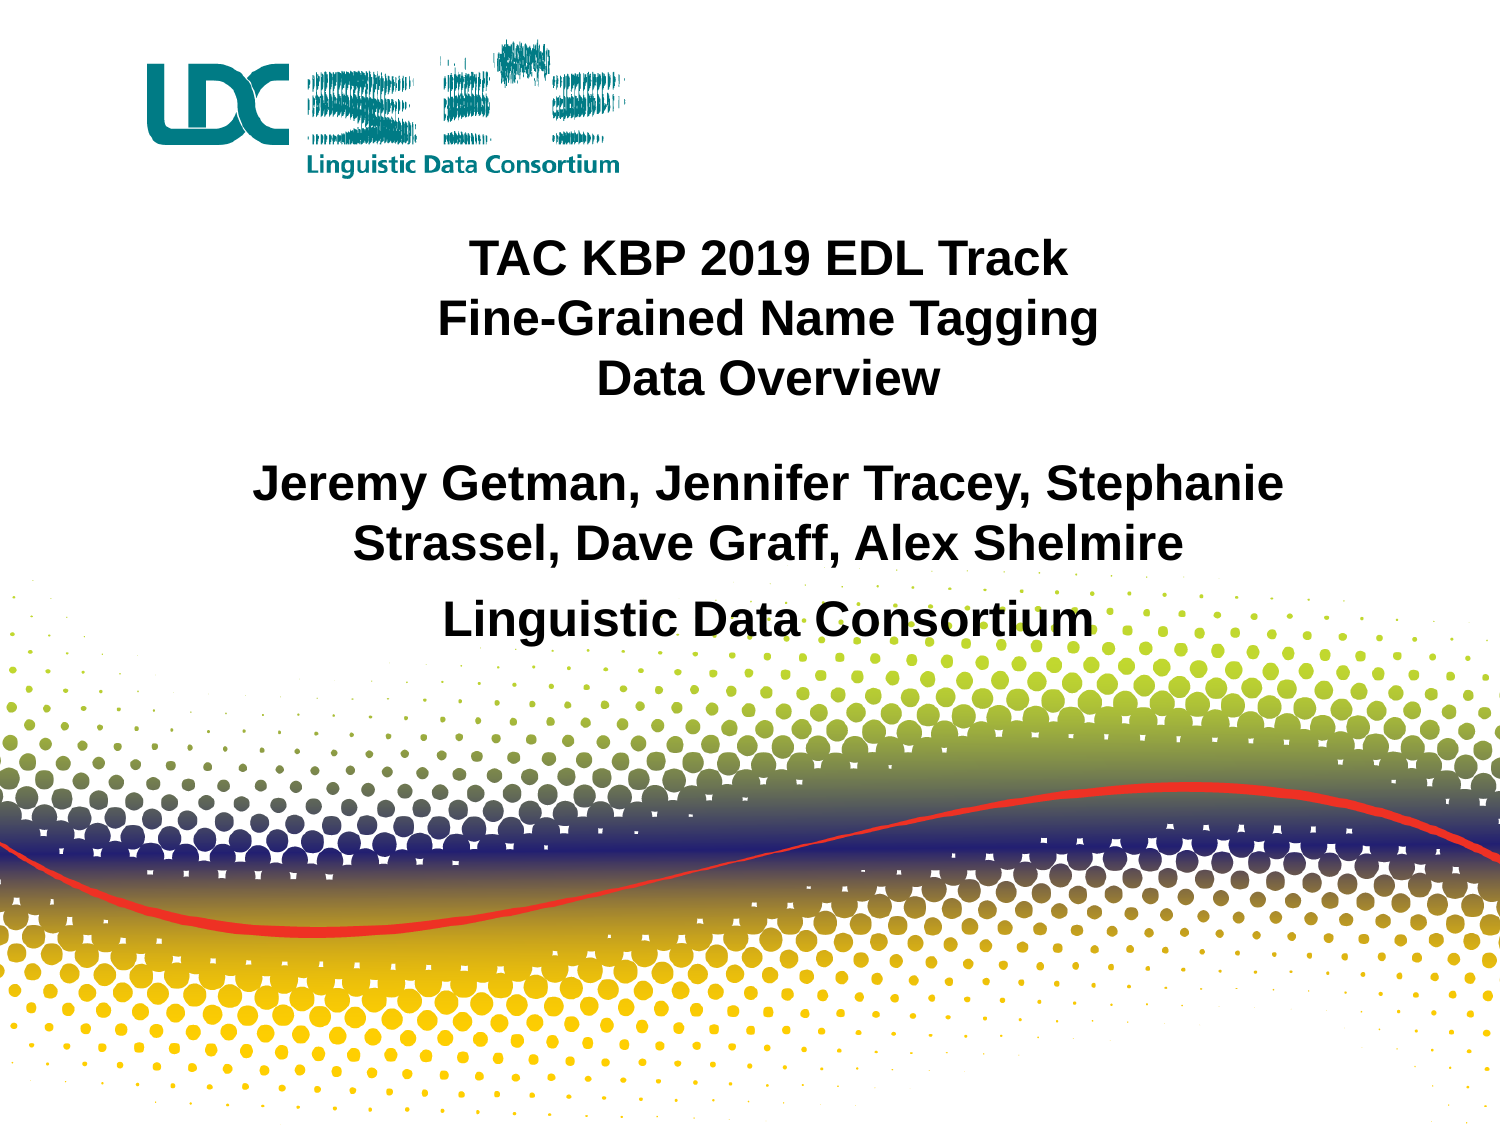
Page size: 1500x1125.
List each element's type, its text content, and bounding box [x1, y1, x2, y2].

picture [0, 0, 1500, 1125]
title TAC KBP 2019 EDL Track Fine-Grained Name Tagging Data Overview [150, 224, 1388, 400]
subtitle Jeremy Getman, Jennifer Tracey, Stephanie Strassel, Dave Graff, Alex Shelmire Linguistic Data Consortium [150, 450, 1388, 825]
